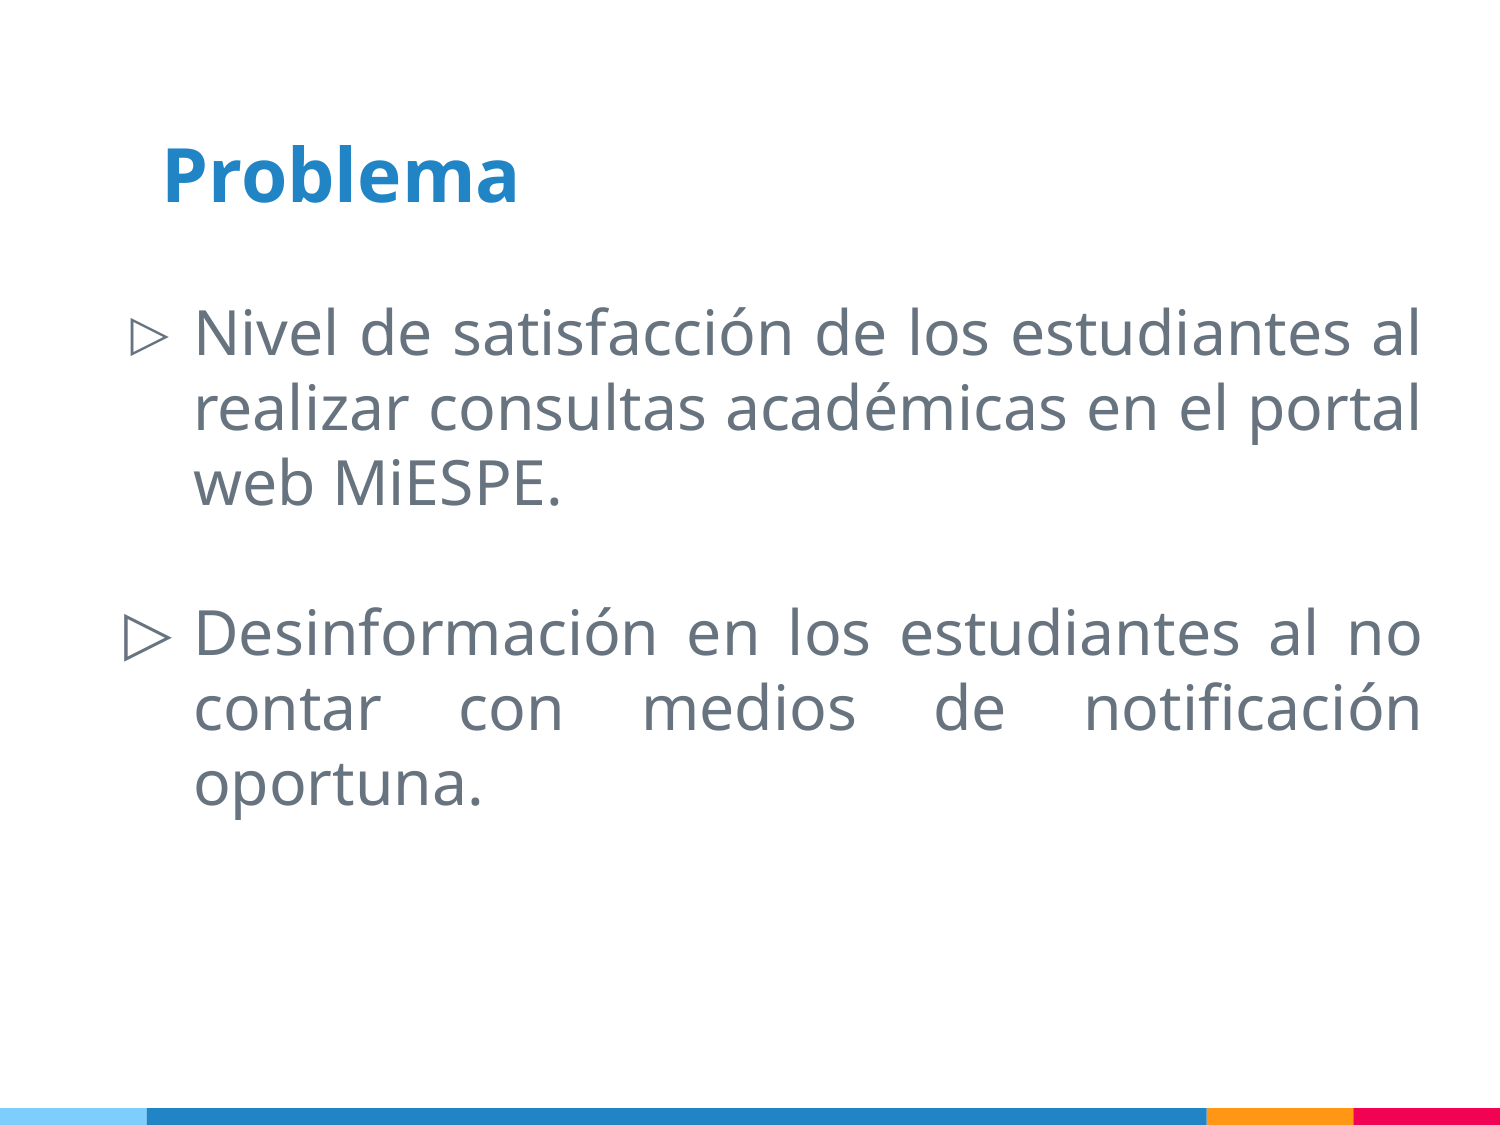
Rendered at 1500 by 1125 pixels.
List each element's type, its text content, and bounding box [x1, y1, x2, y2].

subtitle Problema [146, 112, 1382, 278]
list Nivel de satisfacción de los estudiantes al realizar consultas académicas en el portal web MiESPE. Desinformación en los estudiantes al no contar con medios de notificación oportuna. [103, 278, 1440, 963]
